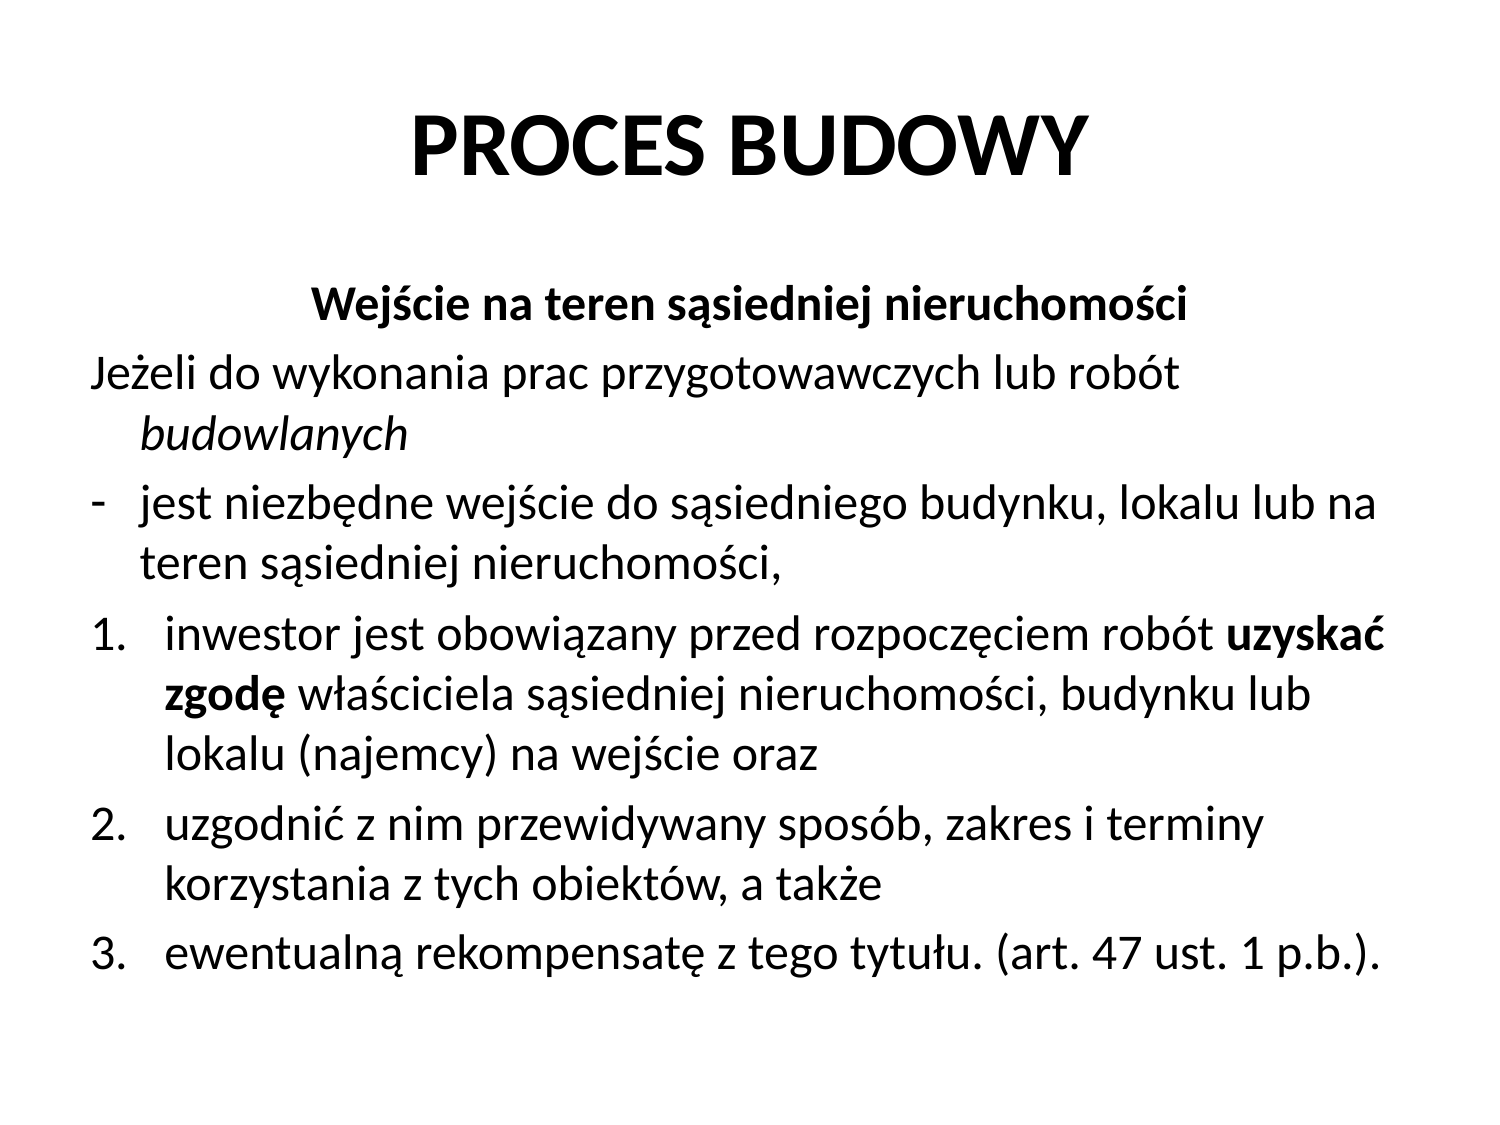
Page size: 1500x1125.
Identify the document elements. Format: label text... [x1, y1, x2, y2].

title PROCES BUDOWY [75, 45, 1425, 233]
list Wejście na teren sąsiedniej nieruchomości Jeżeli do wykonania prac przygotowawczych lub robót budowlanych jest niezbędne wejście do sąsiedniego budynku, lokalu lub na teren sąsiedniej nieruchomości, inwestor jest obowiązany przed rozpoczęciem robót uzyskać zgodę właściciela sąsiedniej nieruchomości, budynku lub lokalu (najemcy) na wejście oraz uzgodnić z nim przewidywany sposób, zakres i terminy korzystania z tych obiektów, a także ewentualną rekompensatę z tego tytułu. (art. 47 ust. 1 p.b.). [75, 262, 1425, 1005]
